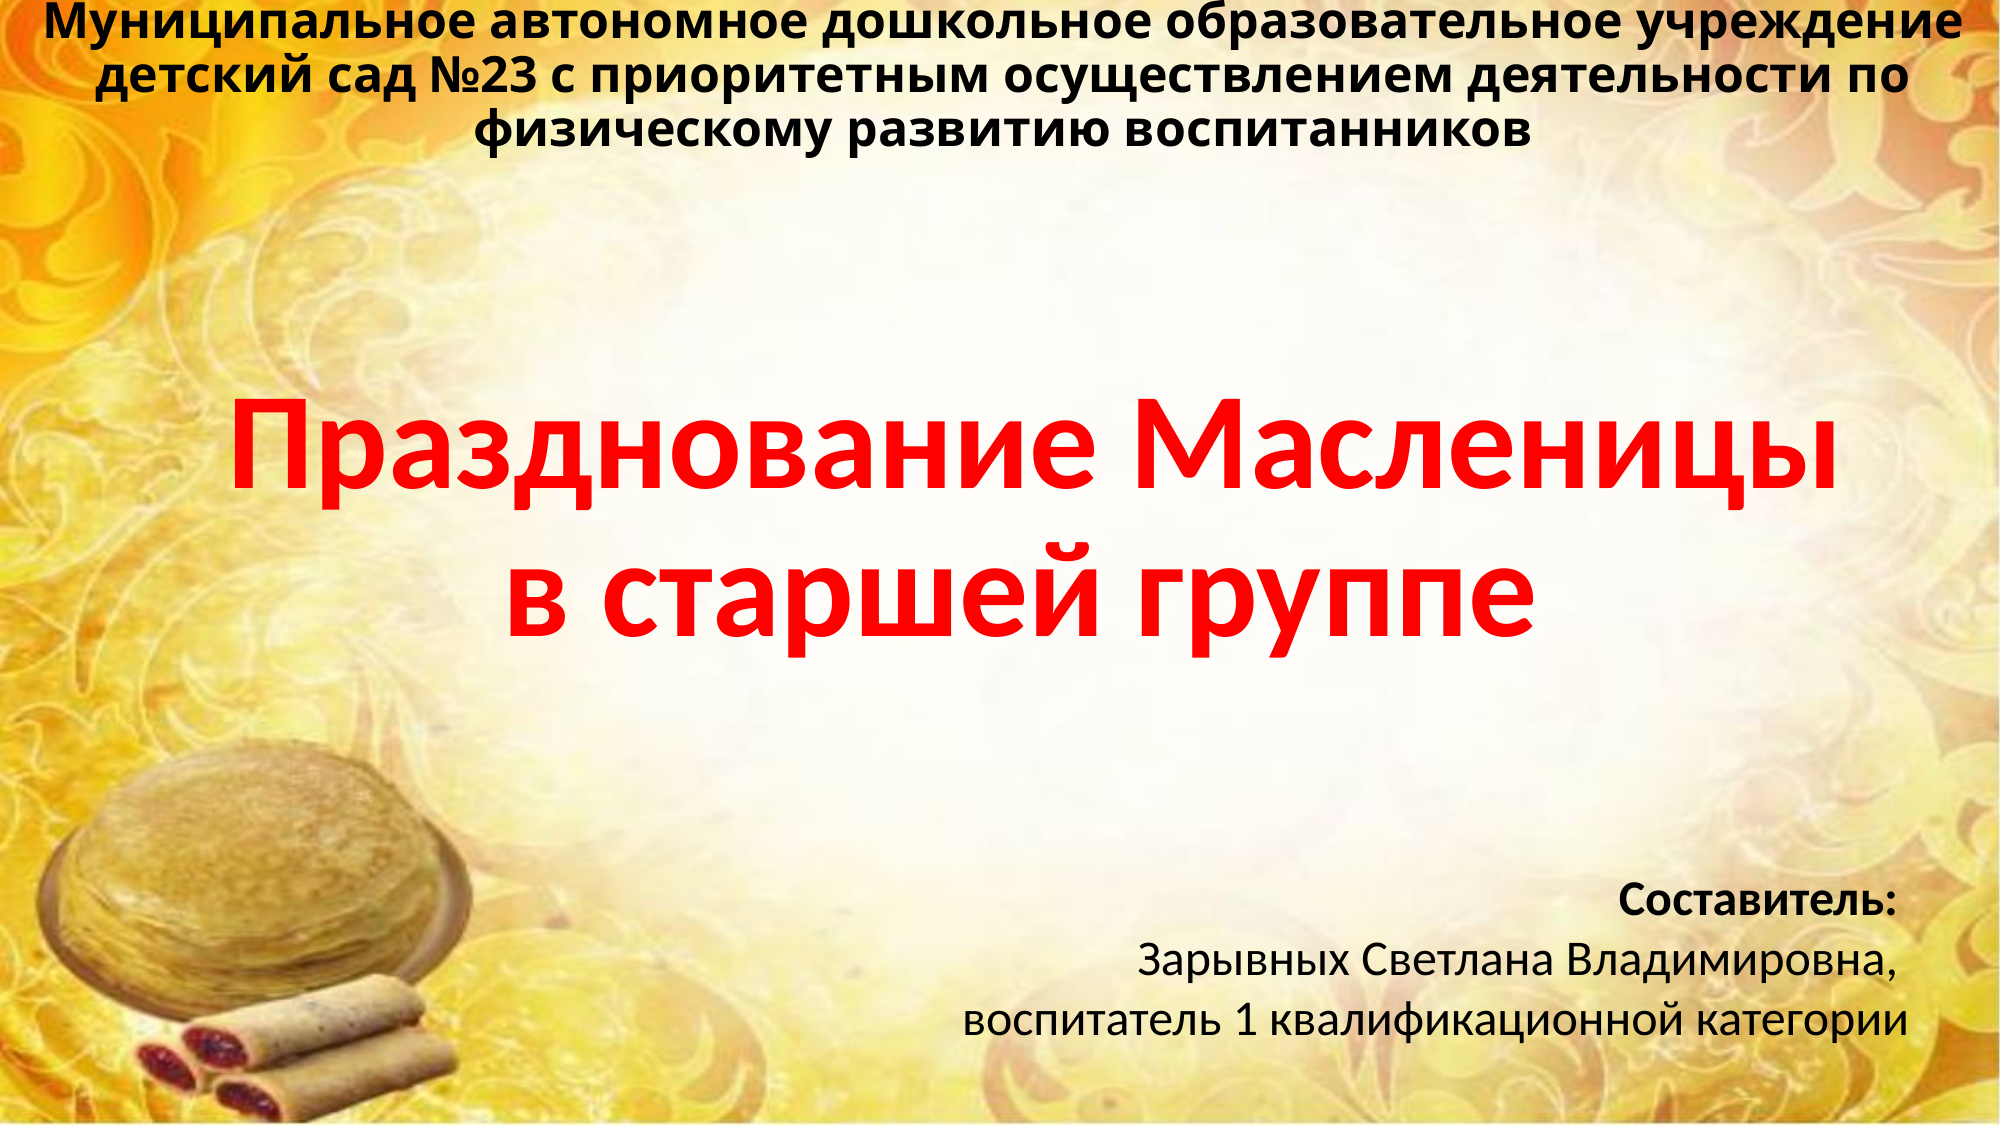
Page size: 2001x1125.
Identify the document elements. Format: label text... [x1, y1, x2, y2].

text_box Составитель: Зарывных Светлана Владимировна, воспитатель 1 квалификационной категории [946, 858, 1925, 1098]
picture [0, 0, 2001, 1125]
title Муниципальное автономное дошкольное образовательное учреждение детский сад №23 с приоритетным осуществлением деятельности по физическому развитию воспитанников [0, 17, 2000, 166]
subtitle Празднование Масленицы в старшей группе [189, 362, 1884, 634]
